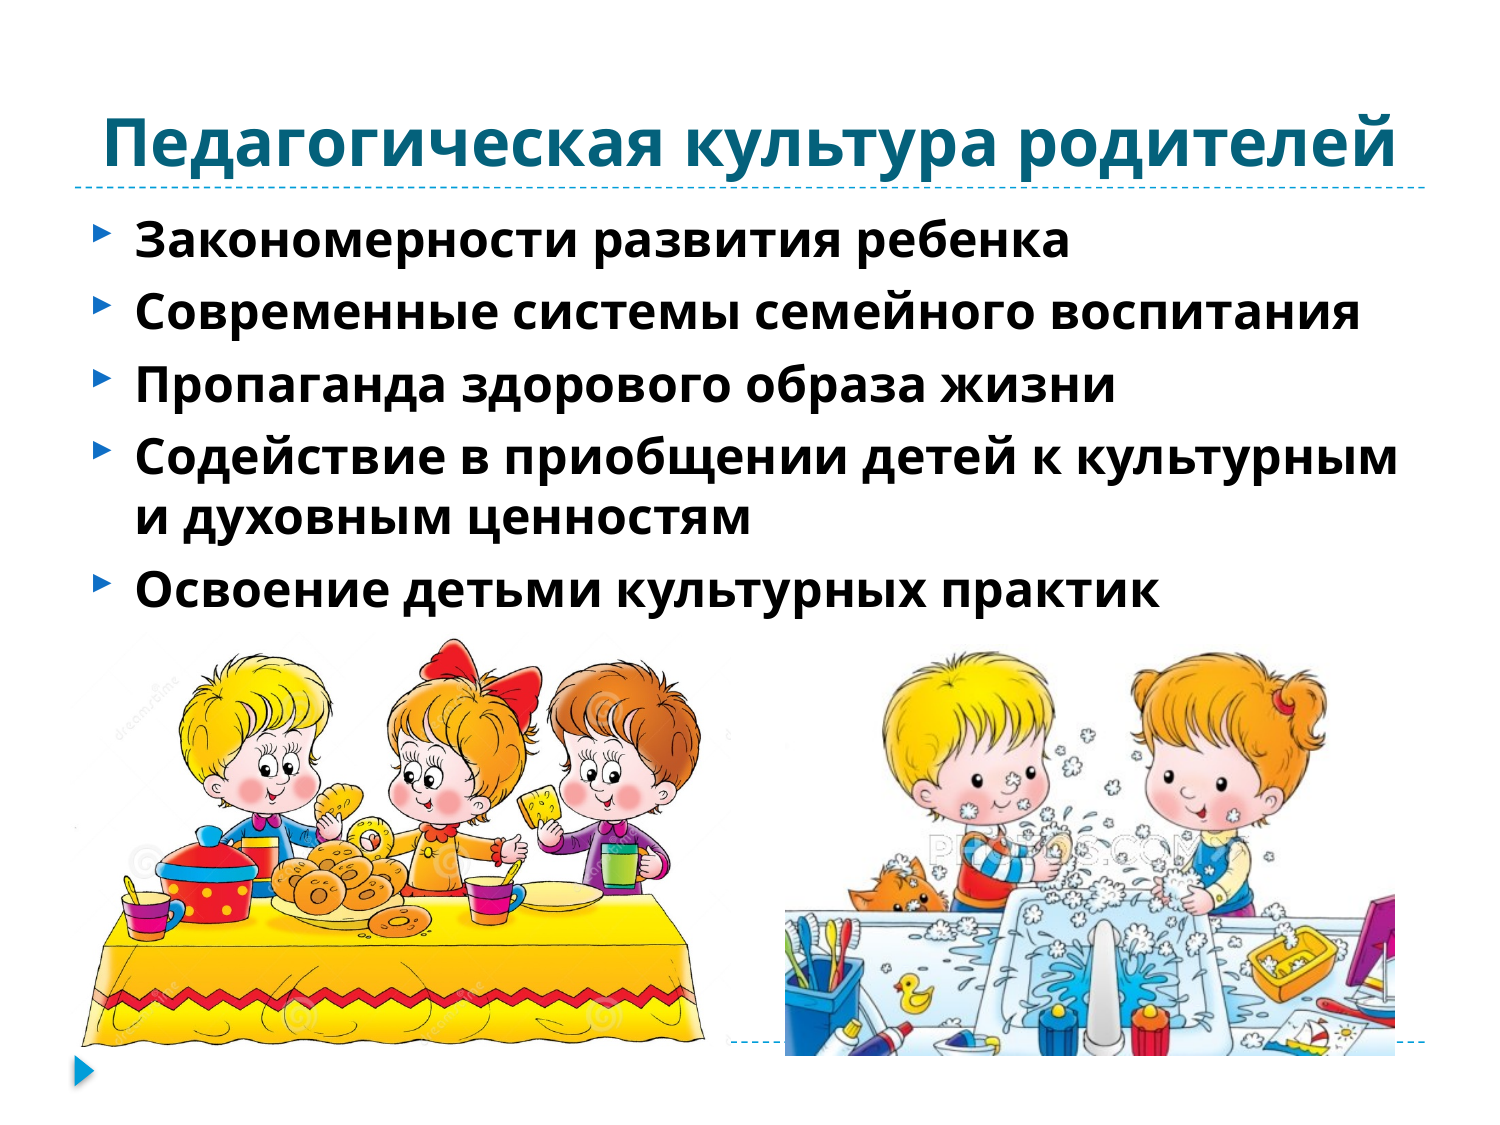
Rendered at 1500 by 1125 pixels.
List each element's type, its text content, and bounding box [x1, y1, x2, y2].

list Закономерности развития ребенка Современные системы семейного воспитания Пропаганда здорового образа жизни Содействие в приобщении детей к культурным и духовным ценностям Освоение детьми культурных практик [75, 200, 1425, 645]
title Педагогическая культура родителей [75, 24, 1425, 188]
picture [784, 644, 1395, 1057]
picture [70, 632, 732, 1048]
